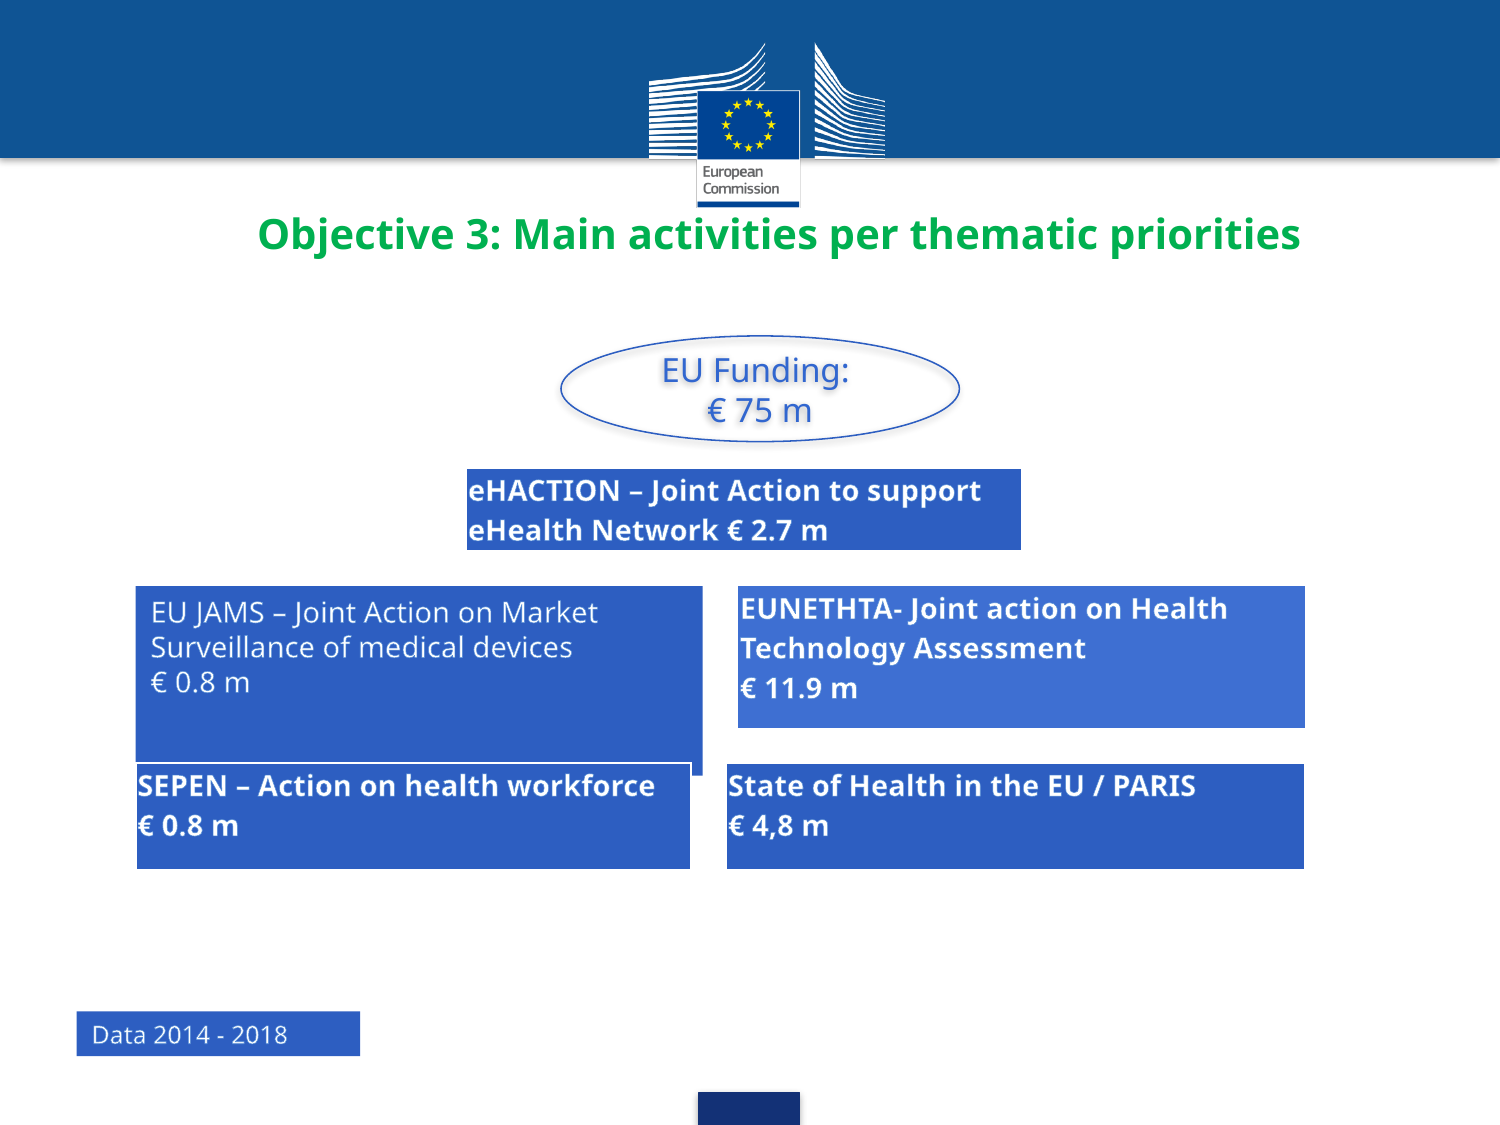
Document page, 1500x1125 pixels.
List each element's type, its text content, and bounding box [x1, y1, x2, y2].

table_header EUNETHTA- Joint action on Health Technology Assessment € 11.9 m [738, 586, 1305, 728]
list [43, 433, 1478, 1083]
table_header State of Health in the EU / PARIS € 4,8 m [727, 764, 1304, 869]
title Objective 3: Main activities per thematic priorities [0, 0, 1500, 395]
text_box Data 2014 - 2018 [76, 1011, 361, 1057]
text_box EU JAMS – Joint Action on Market Surveillance of medical devices € 0.8 m [135, 586, 703, 776]
table_header eHACTION – Joint Action to support eHealth Network € 2.7 m [467, 469, 1021, 550]
table_header SEPEN – Action on health workforce € 0.8 m [137, 764, 690, 869]
text_box EU Funding: € 75 m [560, 335, 961, 443]
